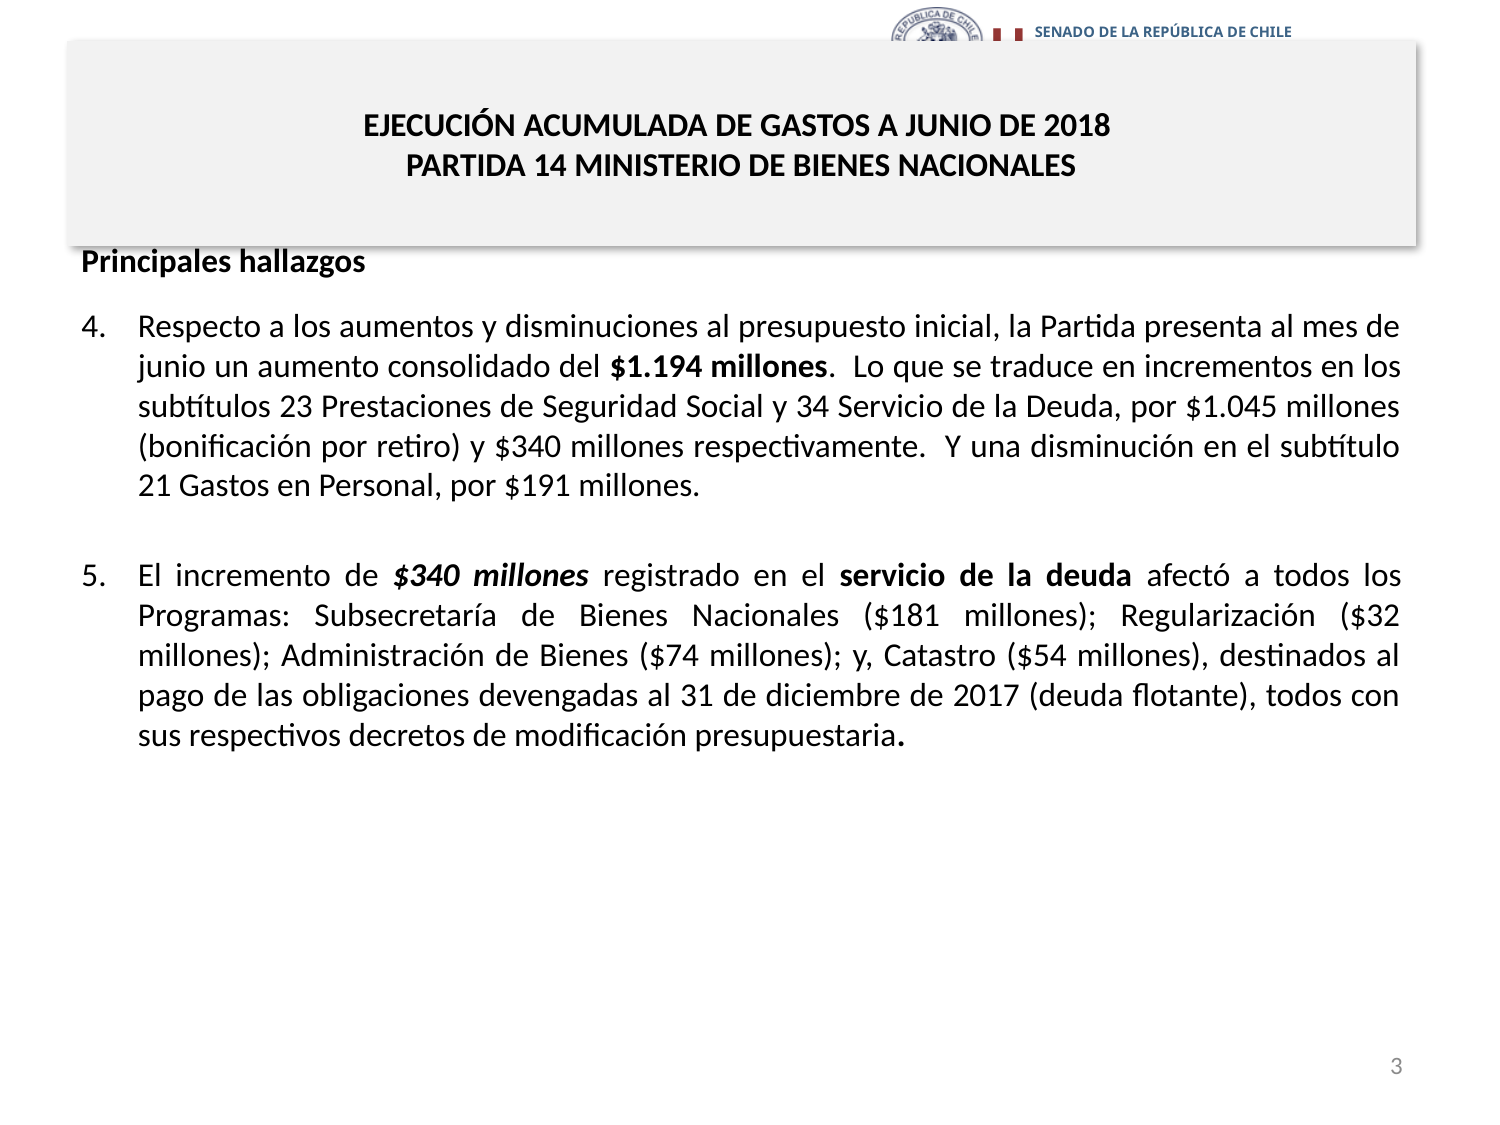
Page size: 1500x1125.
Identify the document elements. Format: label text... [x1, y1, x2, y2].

picture [891, 7, 985, 41]
slide_number 3 [1067, 1035, 1418, 1095]
text_box Principales hallazgos Respecto a los aumentos y disminuciones al presupuesto inicial, la Partida presenta al mes de junio un aumento consolidado del $1.194 millones. Lo que se traduce en incrementos en los subtítulos 23 Prestaciones de Seguridad Social y 34 Servicio de la Deuda, por $1.045 millones (bonificación por retiro) y $340 millones respectivamente. Y una disminución en el subtítulo 21 Gastos en Personal, por $191 millones. El incremento de $340 millones registrado en el servicio de la deuda afectó a todos los Programas: Subsecretaría de Bienes Nacionales ($181 millones); Regularización ($32 millones); Administración de Bienes ($74 millones); y, Catastro ($54 millones), destinados al pago de las obligaciones devengadas al 31 de diciembre de 2017 (deuda flotante), todos con sus respectivos decretos de modificación presupuestaria. [66, 251, 1417, 1059]
title EJECUCIÓN ACUMULADA DE GASTOS A JUNIO DE 2018 PARTIDA 14 MINISTERIO DE BIENES NACIONALES [67, 41, 1415, 246]
